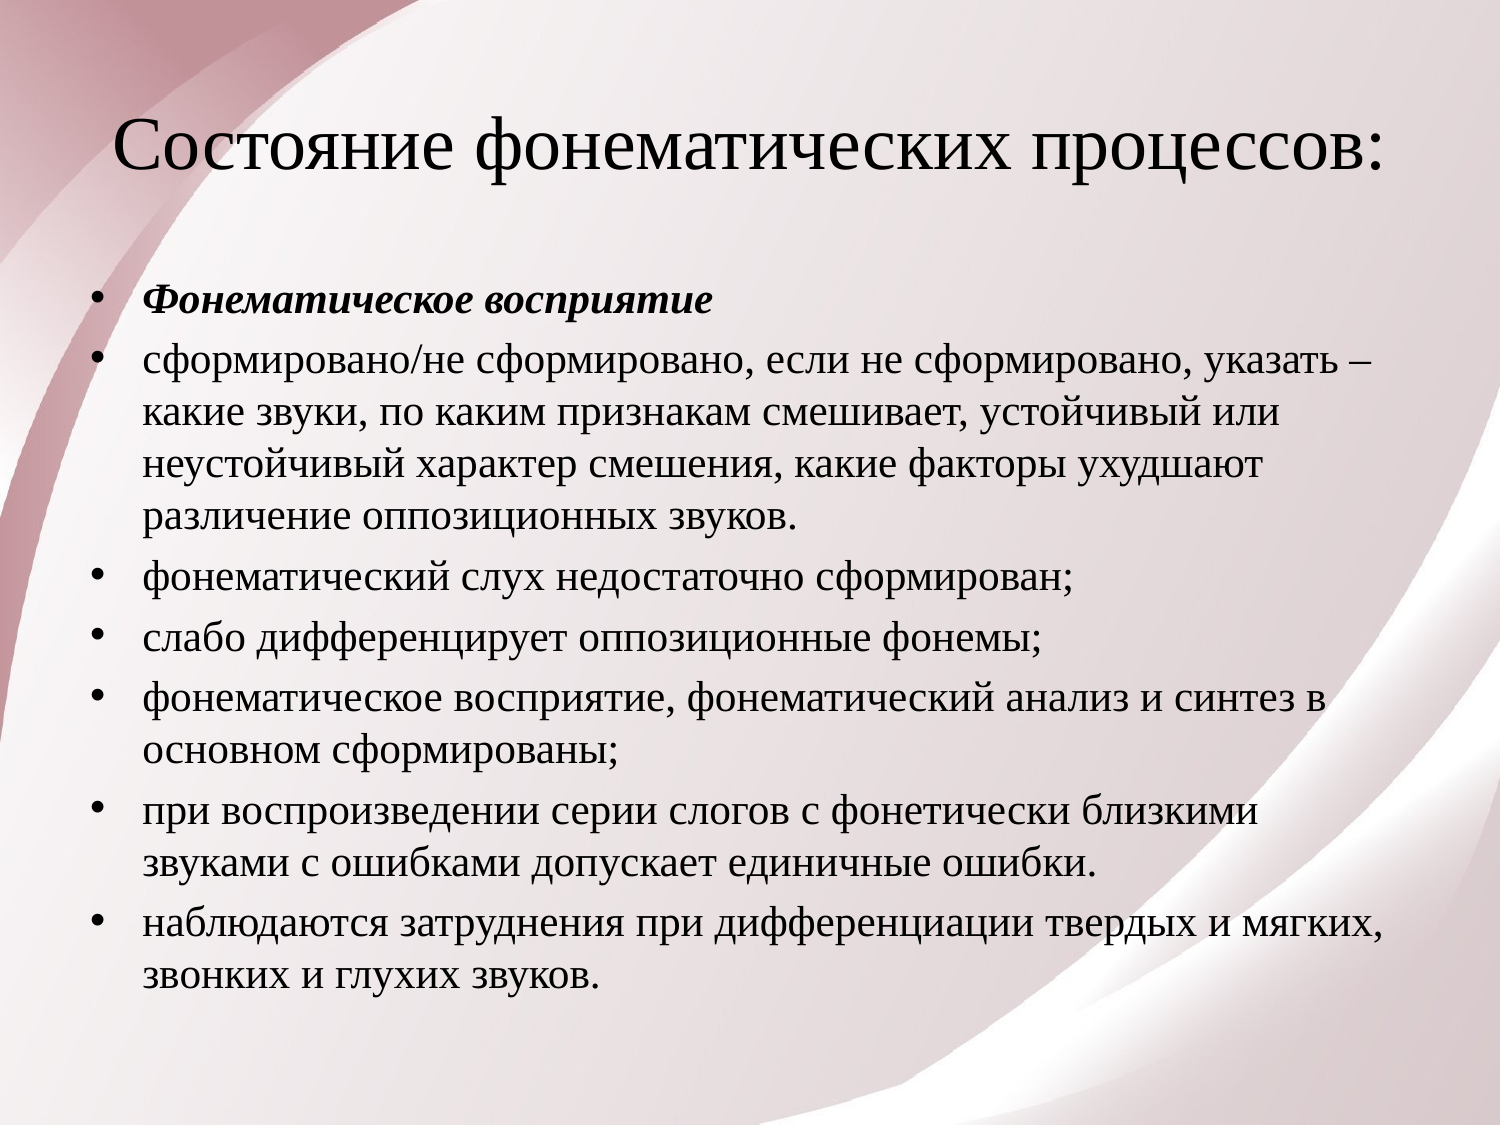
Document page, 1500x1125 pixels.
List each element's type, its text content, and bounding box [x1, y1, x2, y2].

title Состояние фонематических процессов: [75, 45, 1425, 233]
list Фонематическое восприятие сформировано/не сформировано, если не сформировано, указать – какие звуки, по каким признакам смешивает, устойчивый или неустойчивый характер смешения, какие факторы ухудшают различение оппозиционных звуков. фонематический слух недостаточно сформирован; слабо дифференцирует оппозиционные фонемы; фонематическое восприятие, фонематический анализ и синтез в основном сформированы; при воспроизведении серии слогов с фонетически близкими звуками с ошибками допускает единичные ошибки. наблюдаются затруднения при дифференциации твердых и мягких, звонких и глухих звуков. [75, 262, 1425, 1005]
picture [0, 0, 1500, 1125]
